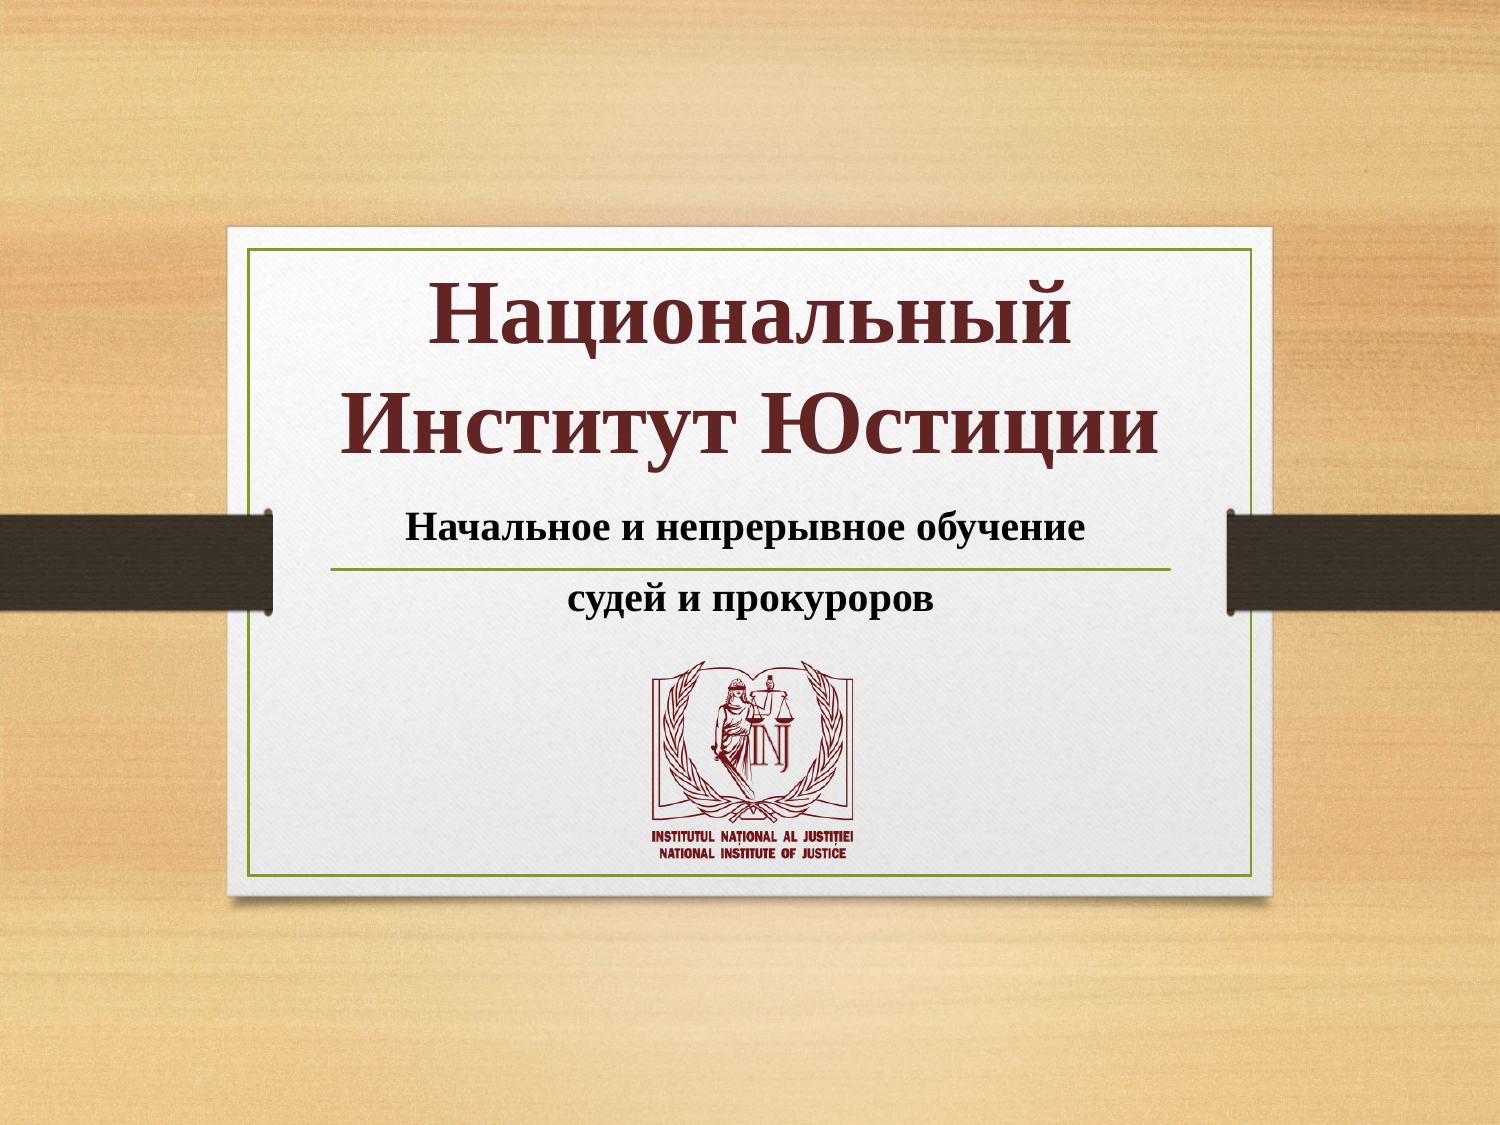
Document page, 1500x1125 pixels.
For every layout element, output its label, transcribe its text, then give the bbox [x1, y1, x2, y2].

title Национальный Институт Юстиции [315, 296, 1187, 480]
subtitle Начальное и непрерывное обучение судей и прокуроров [315, 491, 1187, 817]
picture [0, 0, 1500, 1125]
